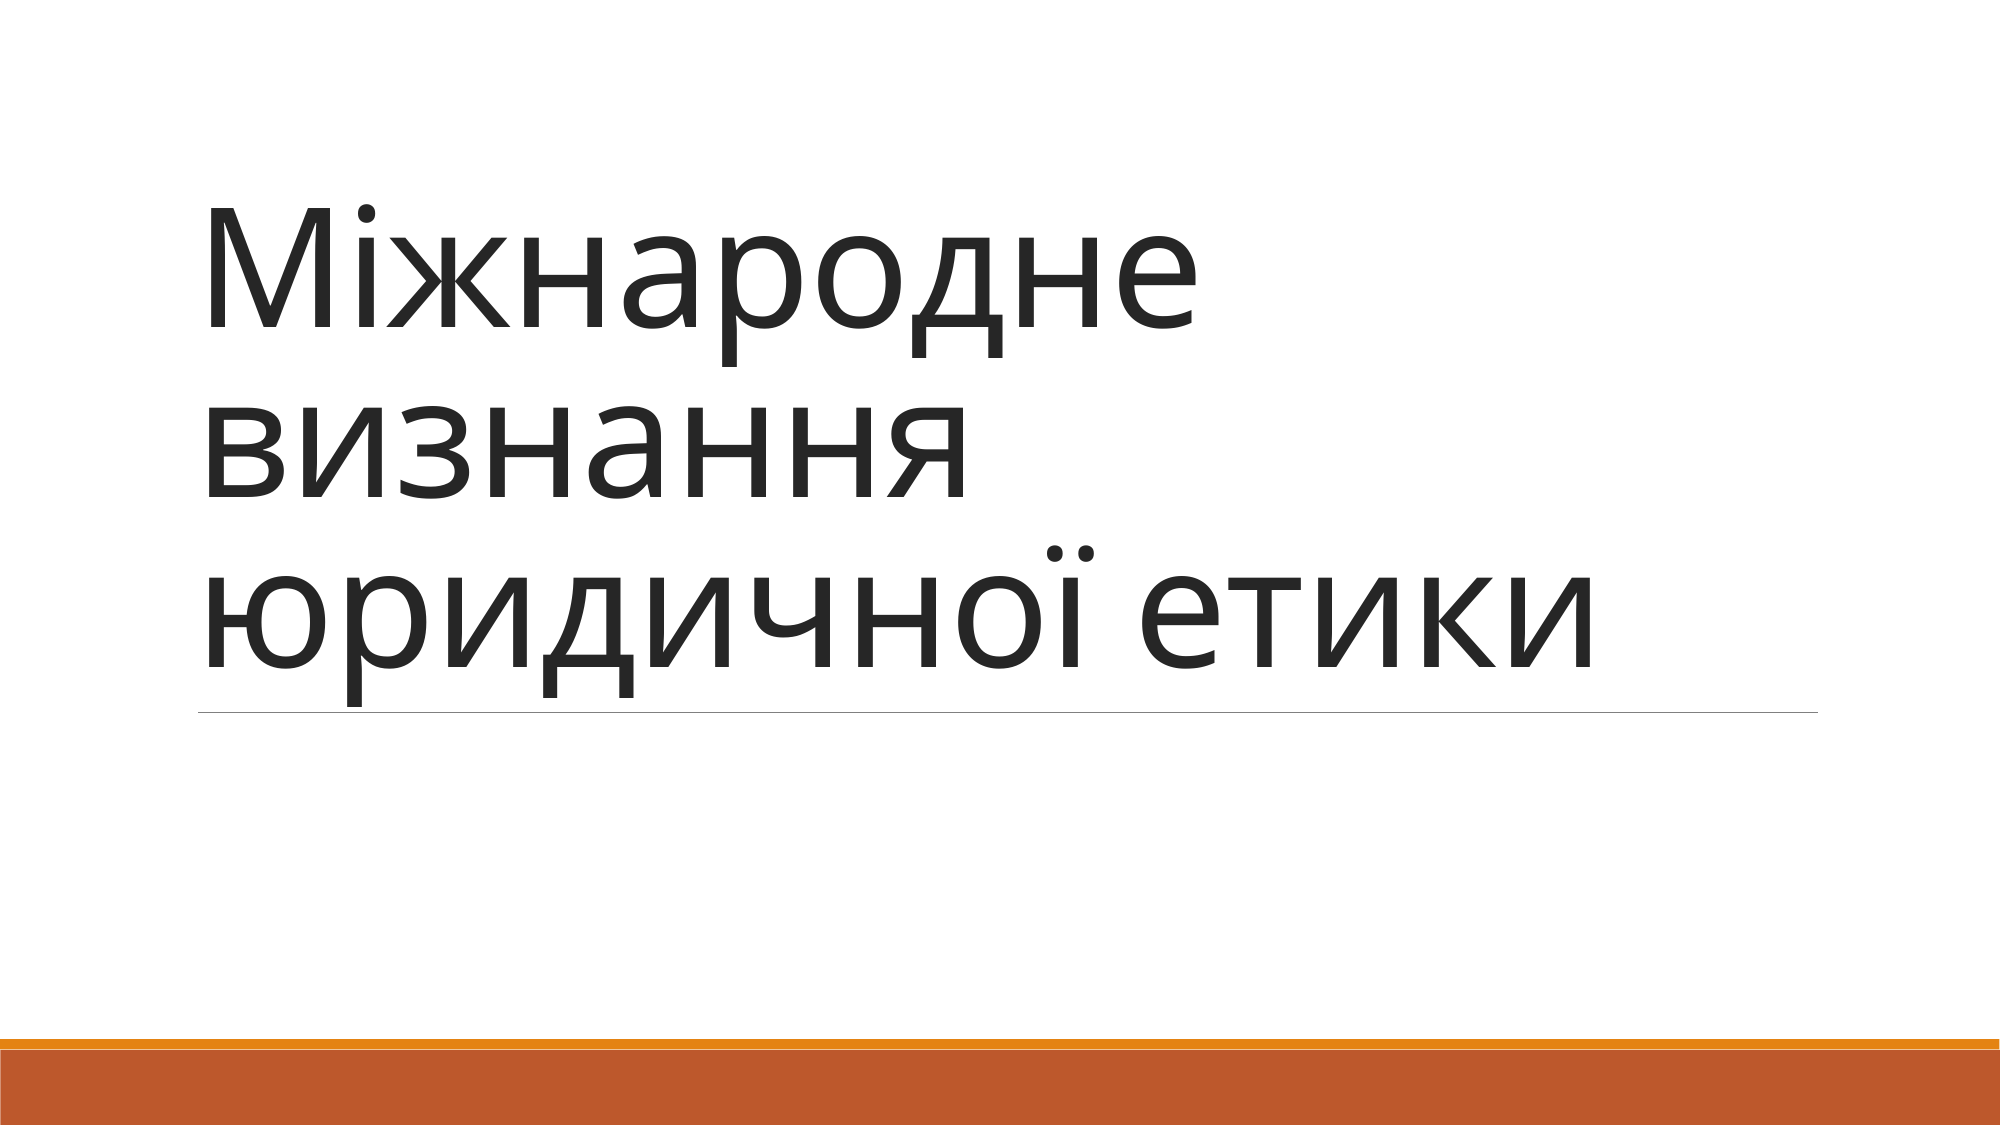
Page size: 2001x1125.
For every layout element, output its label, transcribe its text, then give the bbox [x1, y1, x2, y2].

title Міжнародне визнання юридичної етики [180, 124, 1830, 710]
